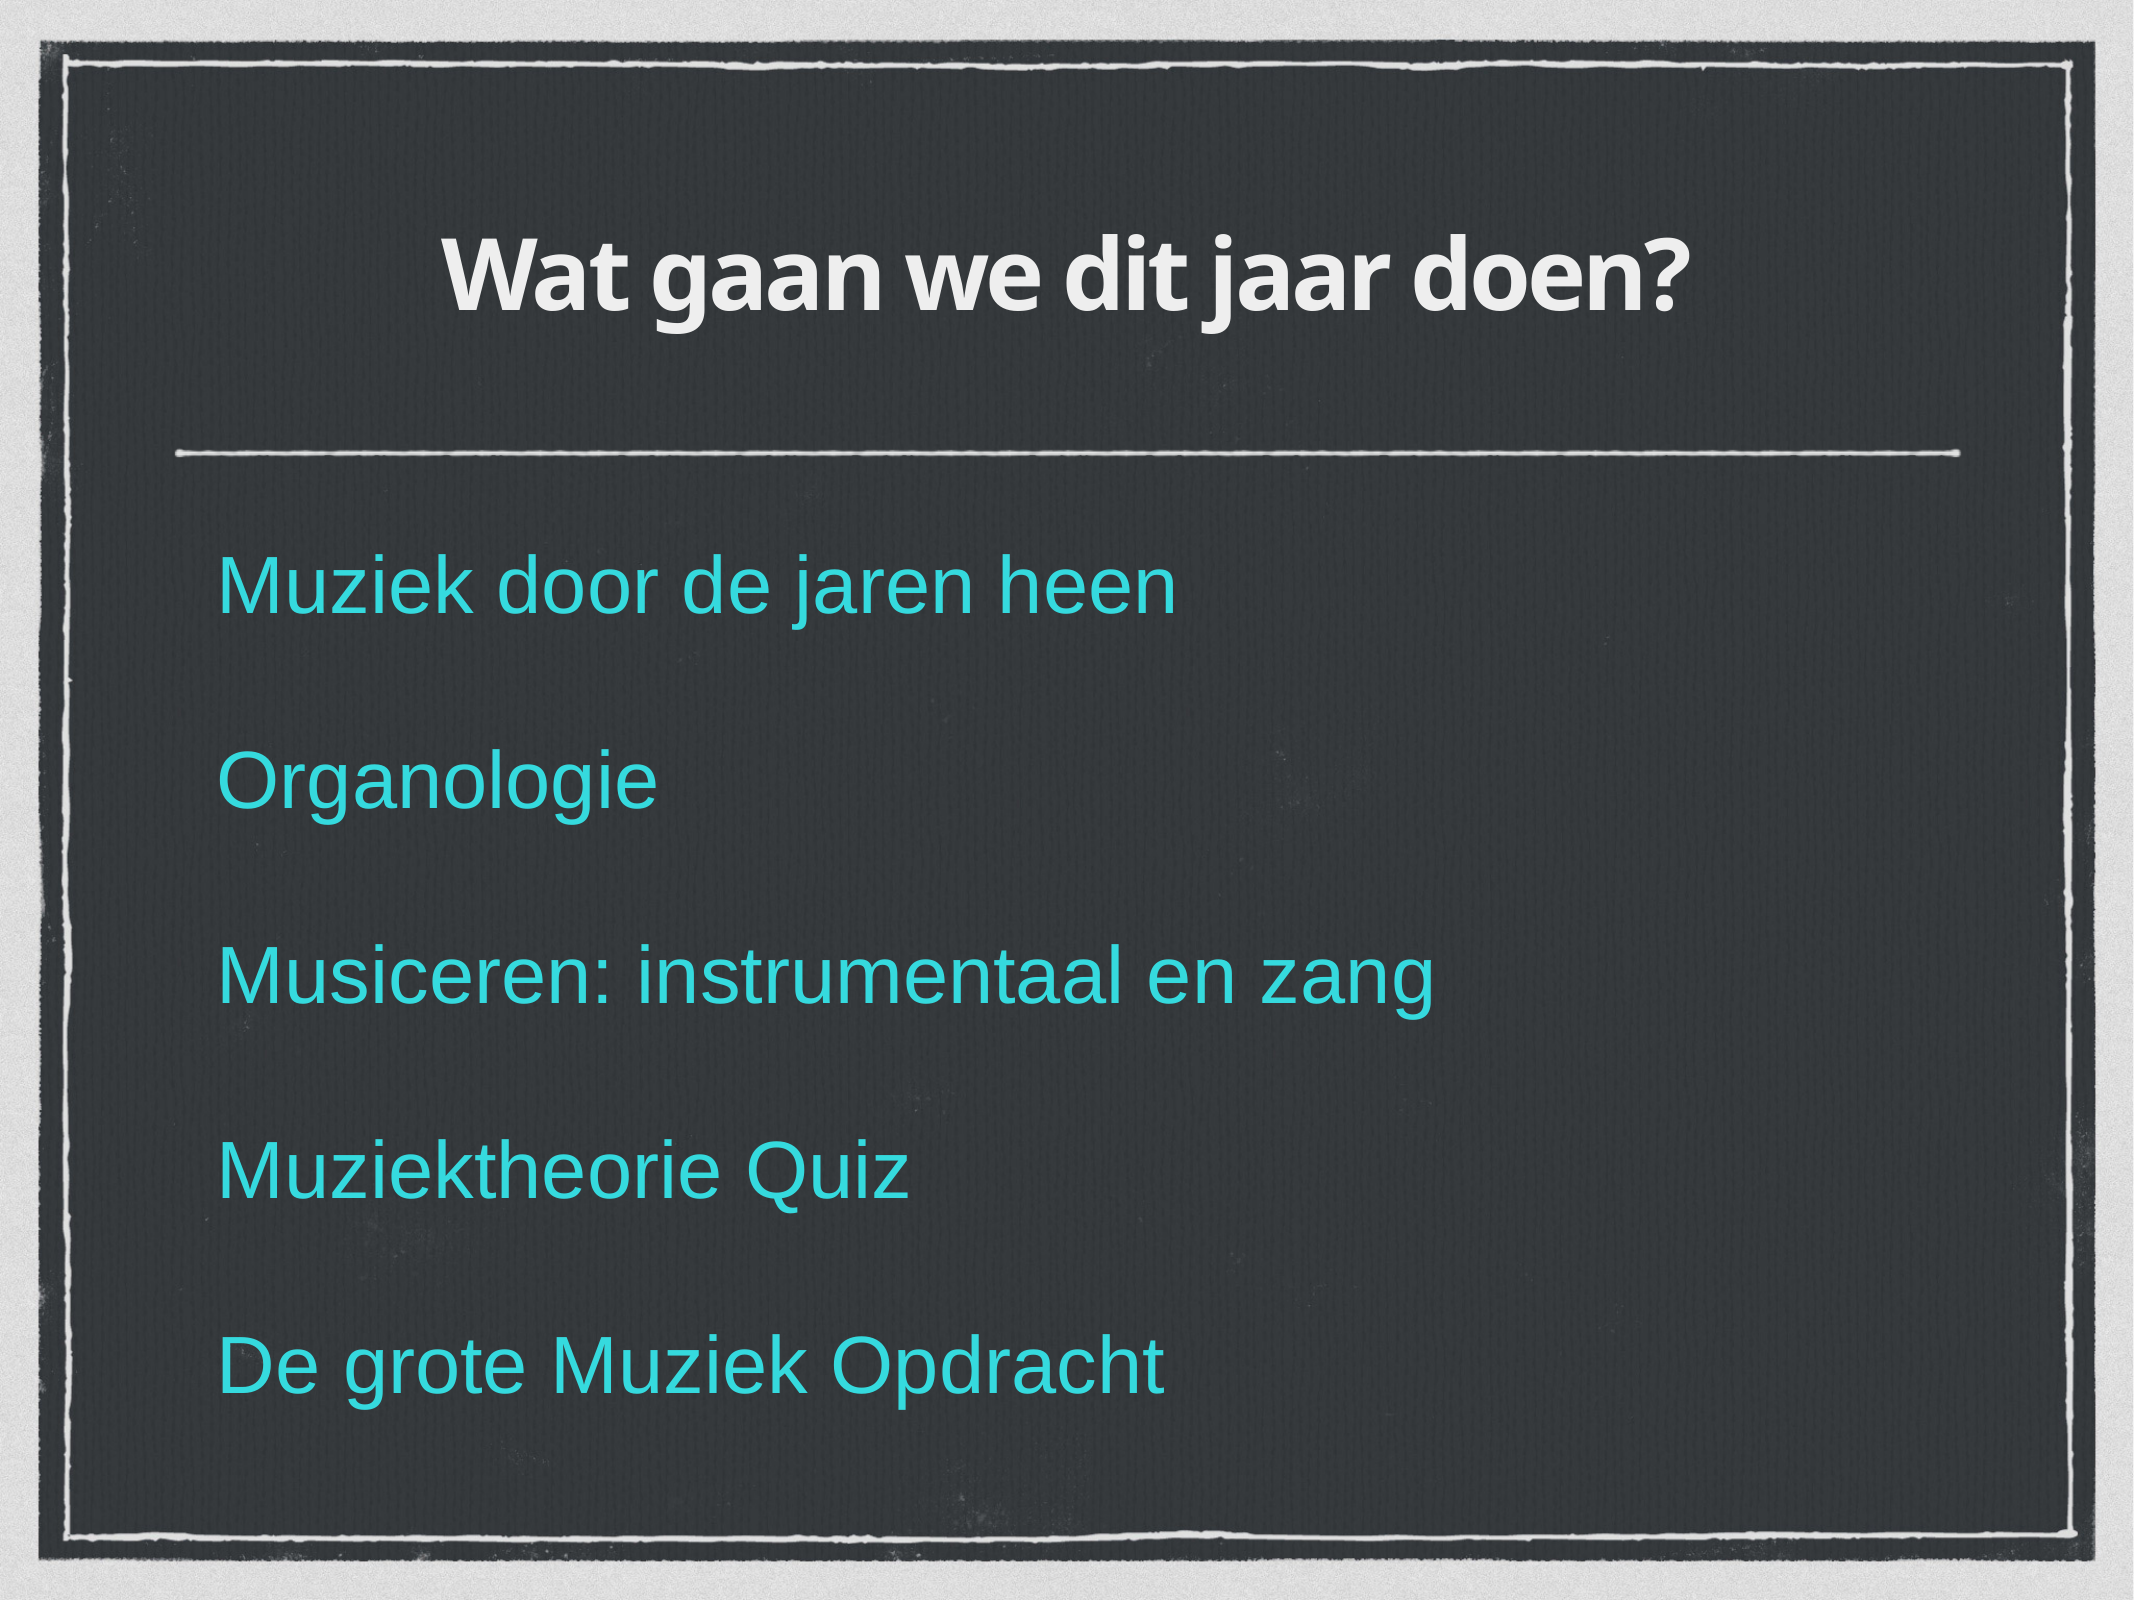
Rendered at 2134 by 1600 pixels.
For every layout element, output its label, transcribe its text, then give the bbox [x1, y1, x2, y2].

list Muziek door de jaren heen Organologie Musiceren: instrumentaal en zang Muziektheorie Quiz De grote Muziek Opdracht [207, 501, 1926, 1441]
title Wat gaan we dit jaar doen? [207, 114, 1926, 428]
picture [0, 0, 2134, 1600]
